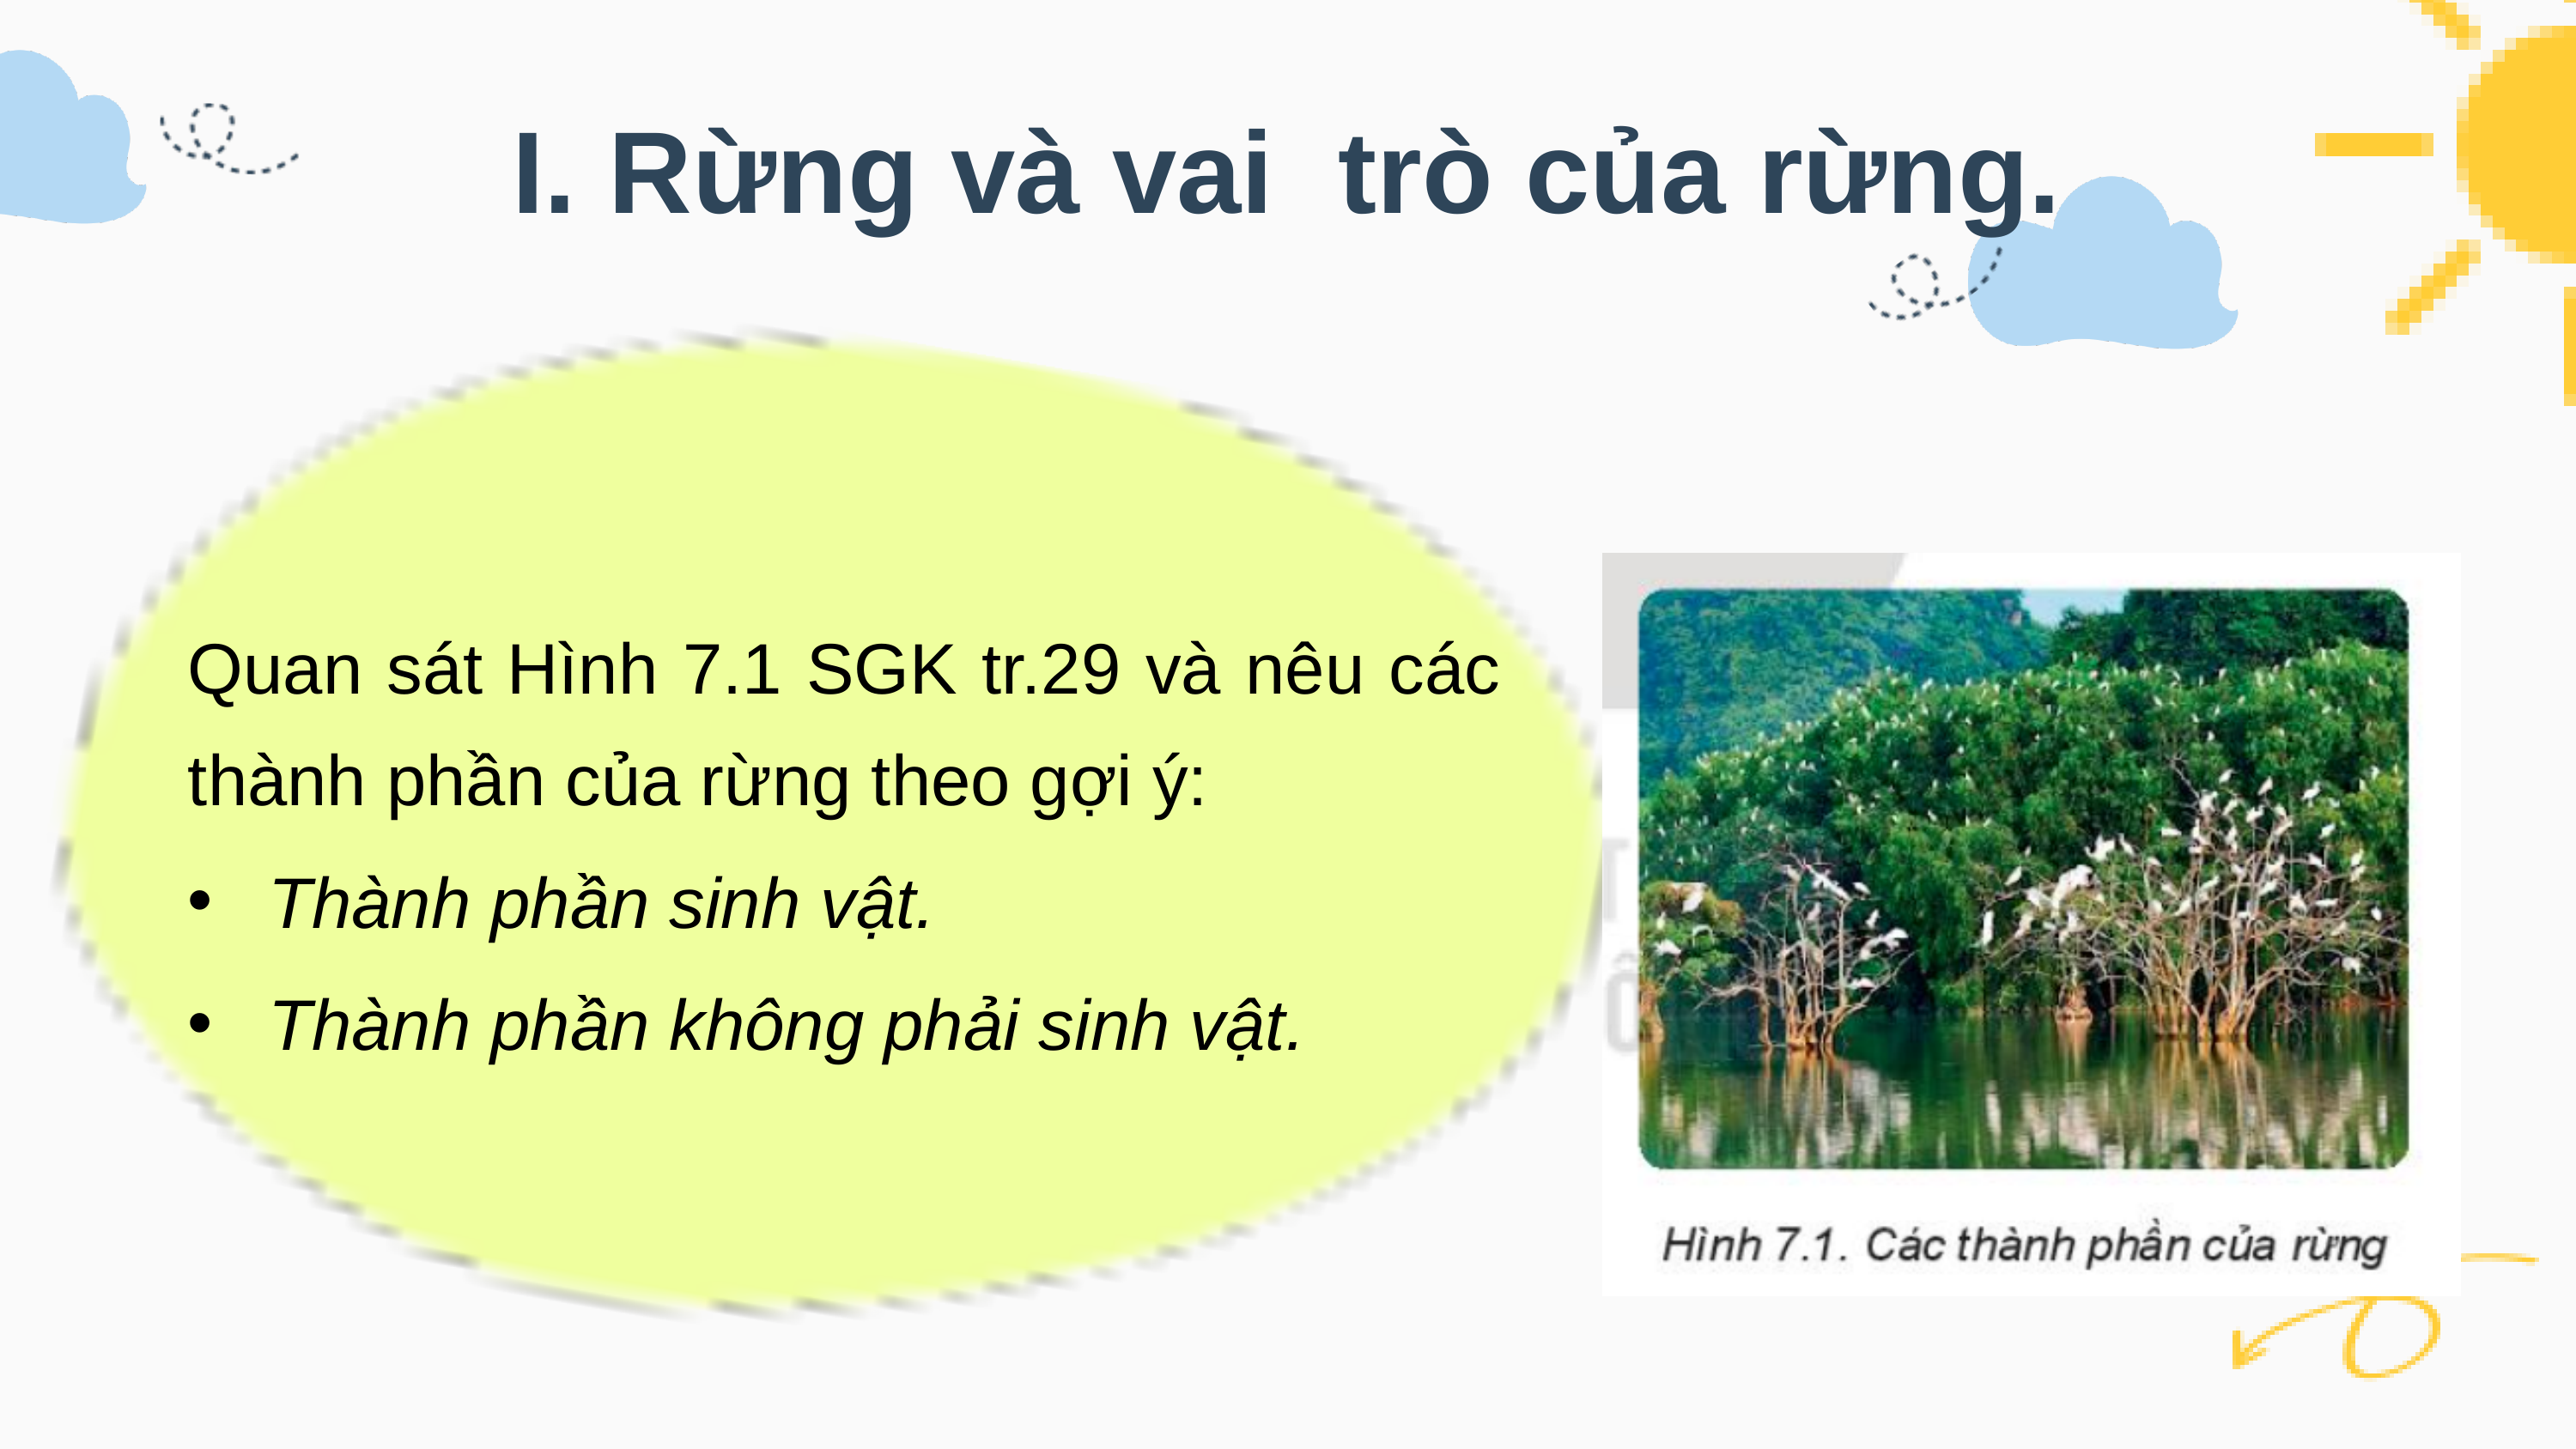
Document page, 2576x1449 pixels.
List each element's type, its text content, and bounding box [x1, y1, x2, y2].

picture [2315, 0, 2576, 406]
text_box I. Rừng và vai trò của rừng. [497, 94, 2079, 380]
picture [0, 219, 2543, 1449]
picture [0, 49, 149, 234]
picture [160, 68, 300, 209]
picture [1901, 174, 2240, 361]
